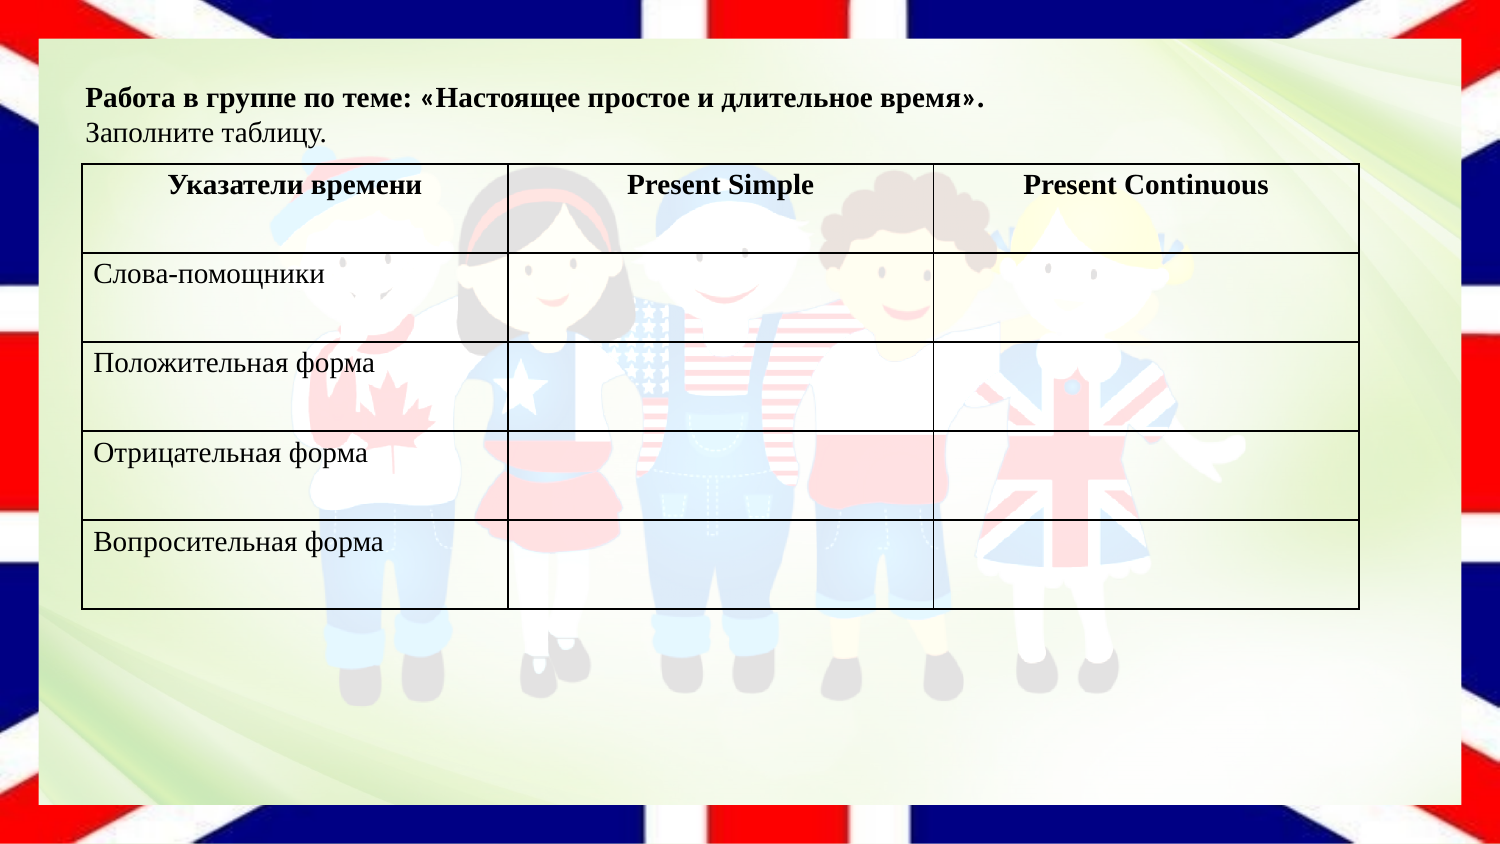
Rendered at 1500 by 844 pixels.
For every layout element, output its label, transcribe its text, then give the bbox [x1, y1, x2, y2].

table_cell Положительная форма [83, 343, 507, 430]
table_cell [509, 254, 933, 341]
table_header Указатели времени [83, 165, 507, 252]
table_cell Слова-помощники [83, 254, 507, 341]
table_cell [509, 432, 933, 519]
table_cell [509, 521, 933, 608]
table_cell Отрицательная форма [83, 432, 507, 519]
table_cell [934, 432, 1358, 519]
table_cell [934, 521, 1358, 608]
table_cell [934, 343, 1358, 430]
picture [0, 0, 1500, 844]
table_header Present Continuous [934, 165, 1358, 252]
table_cell [934, 254, 1358, 341]
text_box Работа в группе по теме: «Настоящее простое и длительное время». Заполните таблицу. [70, 70, 1313, 156]
table_cell [509, 343, 933, 430]
table_header Present Simple [509, 165, 933, 252]
table_cell Вопросительная форма [83, 521, 507, 608]
